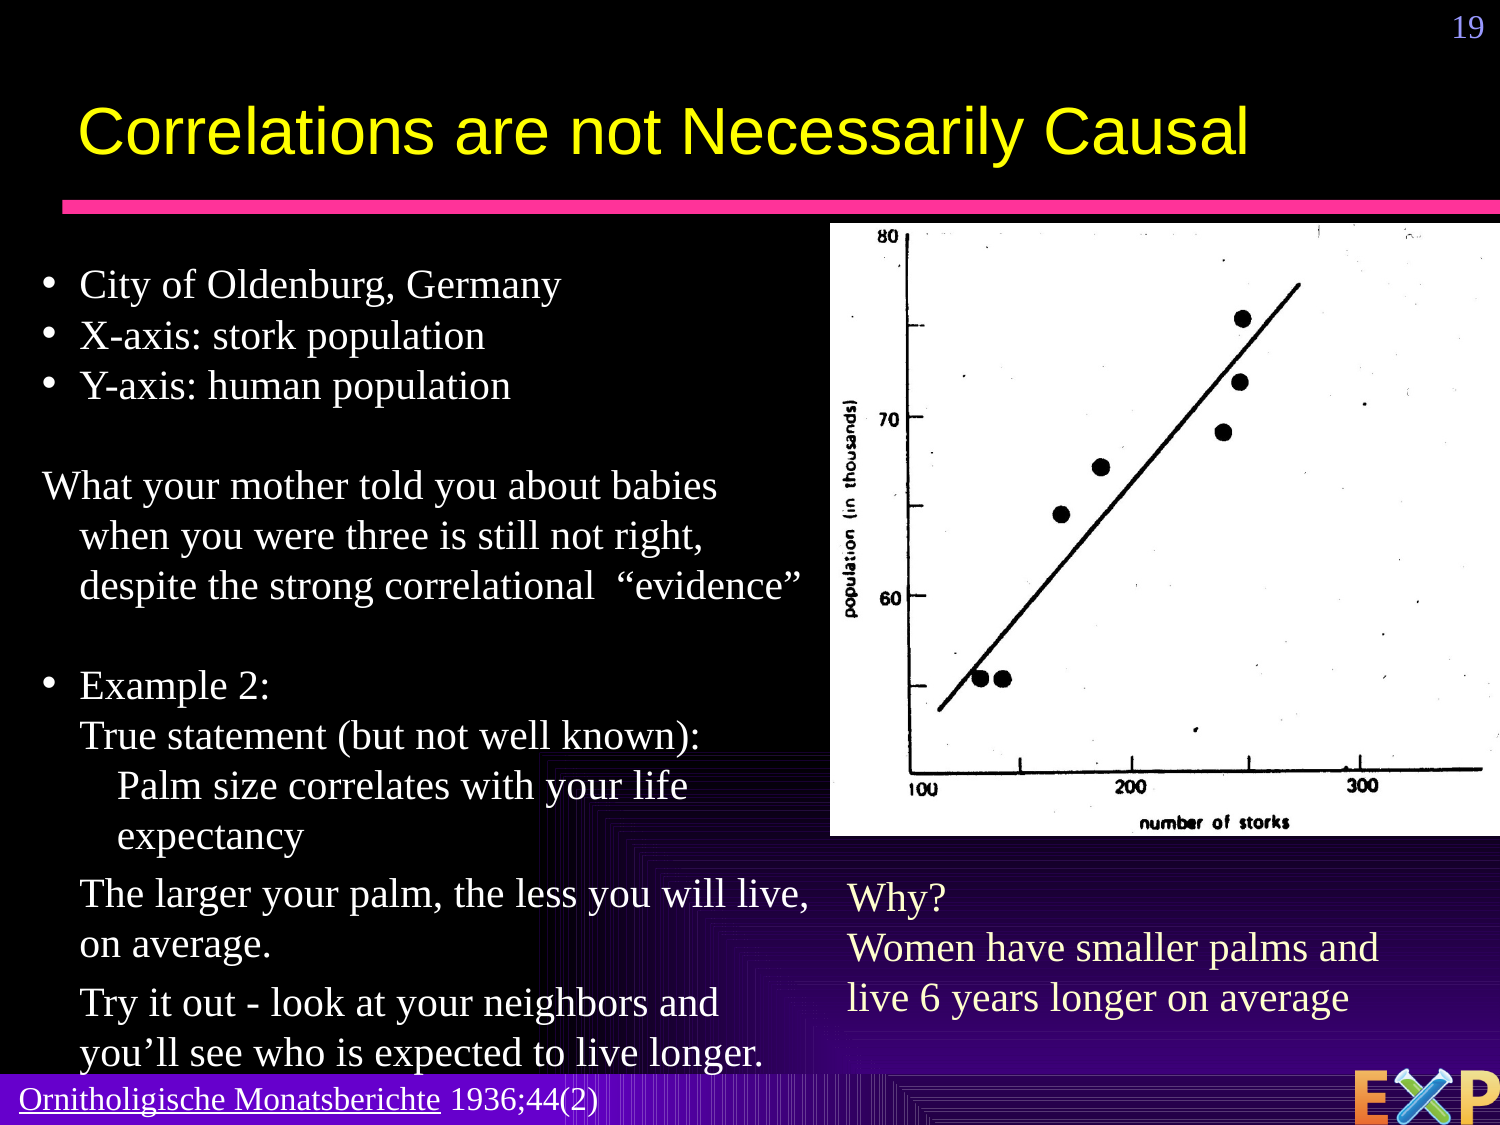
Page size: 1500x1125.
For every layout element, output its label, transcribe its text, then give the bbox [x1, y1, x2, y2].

text_box City of Oldenburg, Germany X-axis: stork population Y-axis: human population What your mother told you about babies when you were three is still not right, despite the strong correlational “evidence” Example 2: True statement (but not well known): Palm size correlates with your life expectancy The larger your palm, the less you will live, on average. Try it out - look at your neighbors and you’ll see who is expected to live longer. [27, 249, 828, 1125]
text_box Why? Women have smaller palms and live 6 years longer on average [832, 862, 1448, 1046]
slide_number 19 [1412, 0, 1500, 51]
picture [1355, 1068, 1500, 1125]
text_box Ornitholigische Monatsberichte 1936;44(2) [3, 1069, 614, 1125]
title Correlations are not Necessarily Causal [62, 37, 1350, 176]
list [829, 223, 1500, 836]
